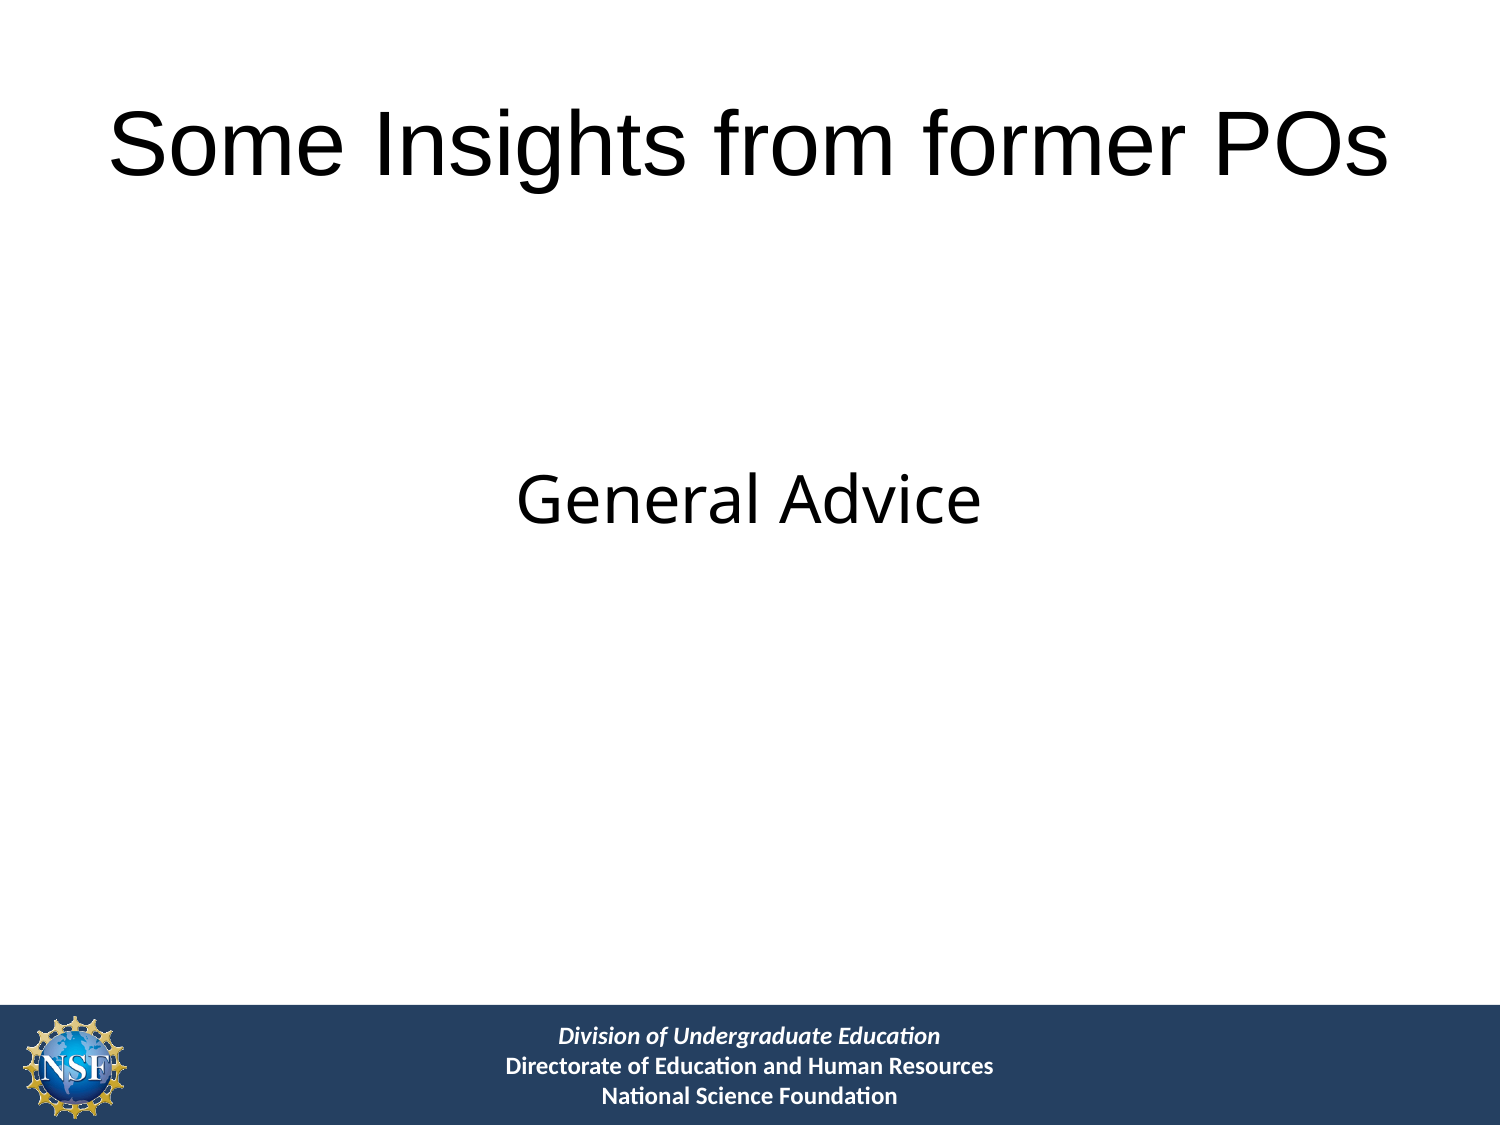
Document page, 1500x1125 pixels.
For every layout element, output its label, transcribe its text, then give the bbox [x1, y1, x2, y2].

picture [23, 1015, 127, 1119]
title Some Insights from former POs [75, 45, 1425, 233]
list General Advice [75, 262, 1425, 1005]
